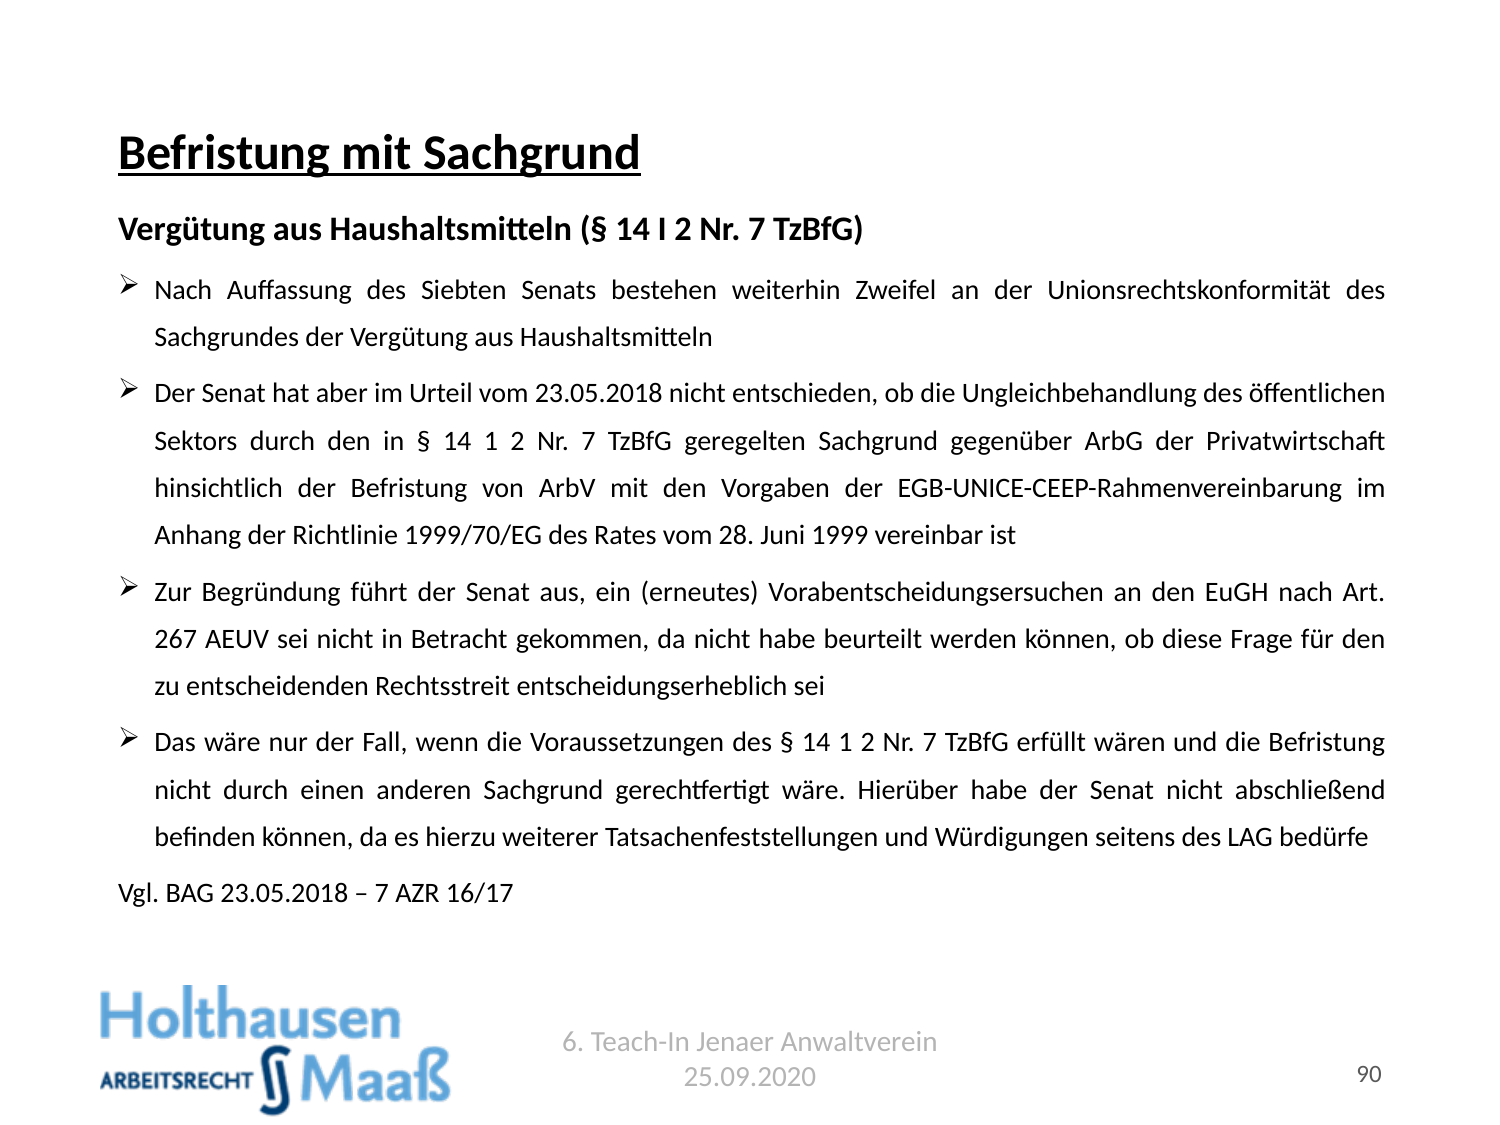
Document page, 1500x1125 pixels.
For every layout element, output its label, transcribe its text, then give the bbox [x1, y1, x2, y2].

list Vergütung aus Haushaltsmitteln (§ 14 I 2 Nr. 7 TzBfG) Nach Auffassung des Siebten Senats bestehen weiterhin Zweifel an der Unionsrechtskonformität des Sachgrundes der Vergütung aus Haushaltsmitteln Der Senat hat aber im Urteil vom 23.05.2018 nicht entschieden, ob die Ungleichbehandlung des öffentlichen Sektors durch den in § 14 1 2 Nr. 7 TzBfG geregelten Sachgrund gegenüber ArbG der Privatwirtschaft hinsichtlich der Befristung von ArbV mit den Vorgaben der EGB-UNICE-CEEP-Rahmenvereinbarung im Anhang der Richtlinie 1999/70/EG des Rates vom 28. Juni 1999 vereinbar ist Zur Begründung führt der Senat aus, ein (erneutes) Vorabentscheidungsersuchen an den EuGH nach Art. 267 AEUV sei nicht in Betracht gekommen, da nicht habe beurteilt werden können, ob diese Frage für den zu entscheidenden Rechtsstreit entscheidungserheblich sei Das wäre nur der Fall, wenn die Voraussetzungen des § 14 1 2 Nr. 7 TzBfG erfüllt wären und die Befristung nicht durch einen anderen Sachgrund gerechtfertigt wäre. Hierüber habe der Senat nicht abschließend befinden können, da es hierzu weiterer Tatsachenfeststellungen und Würdigungen seitens des LAG bedürfe Vgl. BAG 23.05.2018 – 7 AZR 16/17 [103, 203, 1403, 960]
footer 6. Teach-In Jenaer Anwaltverein 25.09.2020 [501, 723, 998, 1125]
title Befristung mit Sachgrund [103, 52, 1403, 203]
slide_number 90 [1059, 1042, 1397, 1103]
picture [100, 985, 452, 1118]
